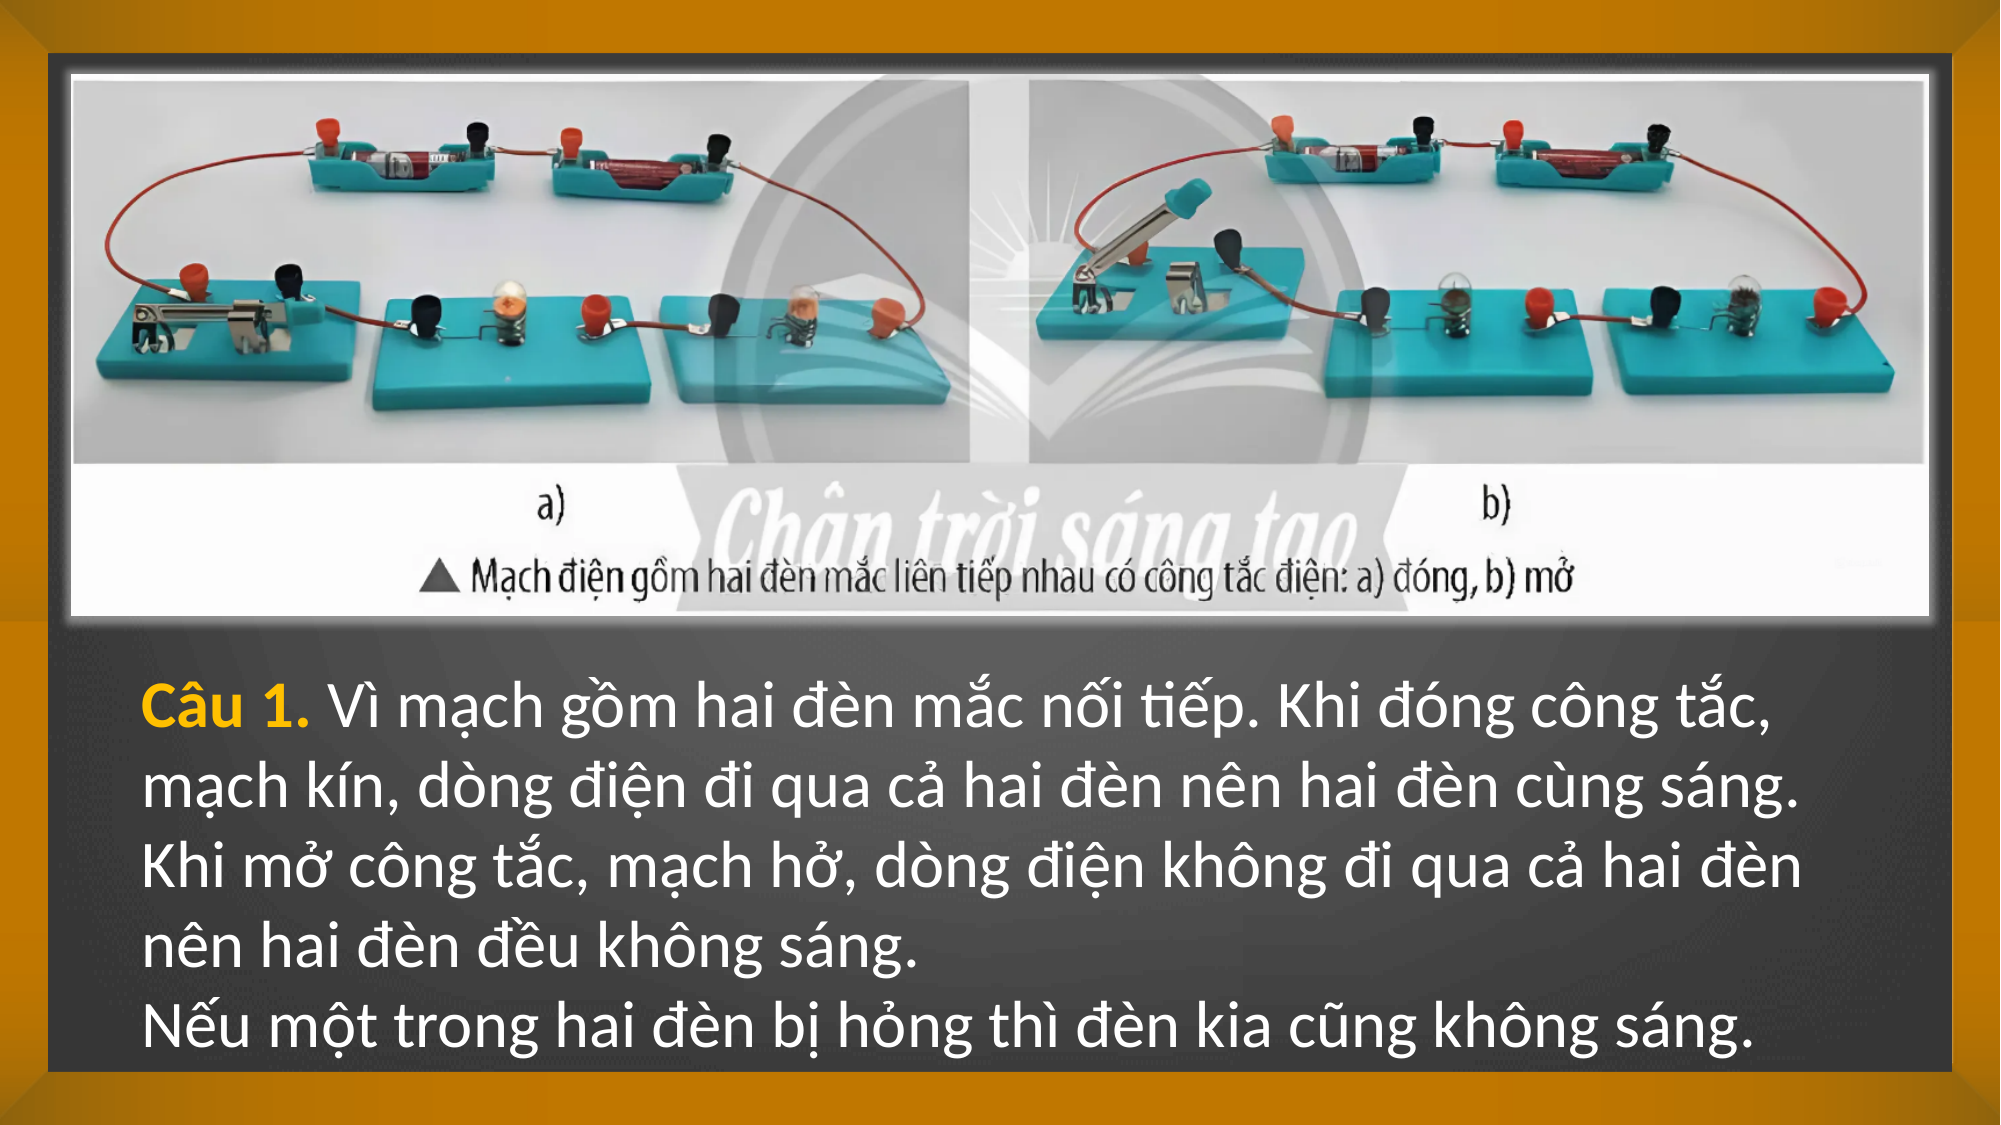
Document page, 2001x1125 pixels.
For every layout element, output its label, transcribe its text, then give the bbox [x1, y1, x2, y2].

picture [0, 0, 2000, 1125]
text_box Câu 1. Vì mạch gồm hai đèn mắc nối tiếp. Khi đóng công tắc, mạch kín, dòng điện đi qua cả hai đèn nên hai đèn cùng sáng. Khi mở công tắc, mạch hở, dòng điện không đi qua cả hai đèn nên hai đèn đều không sáng. Nếu một trong hai đèn bị hỏng thì đèn kia cũng không sáng. [126, 653, 1822, 1069]
